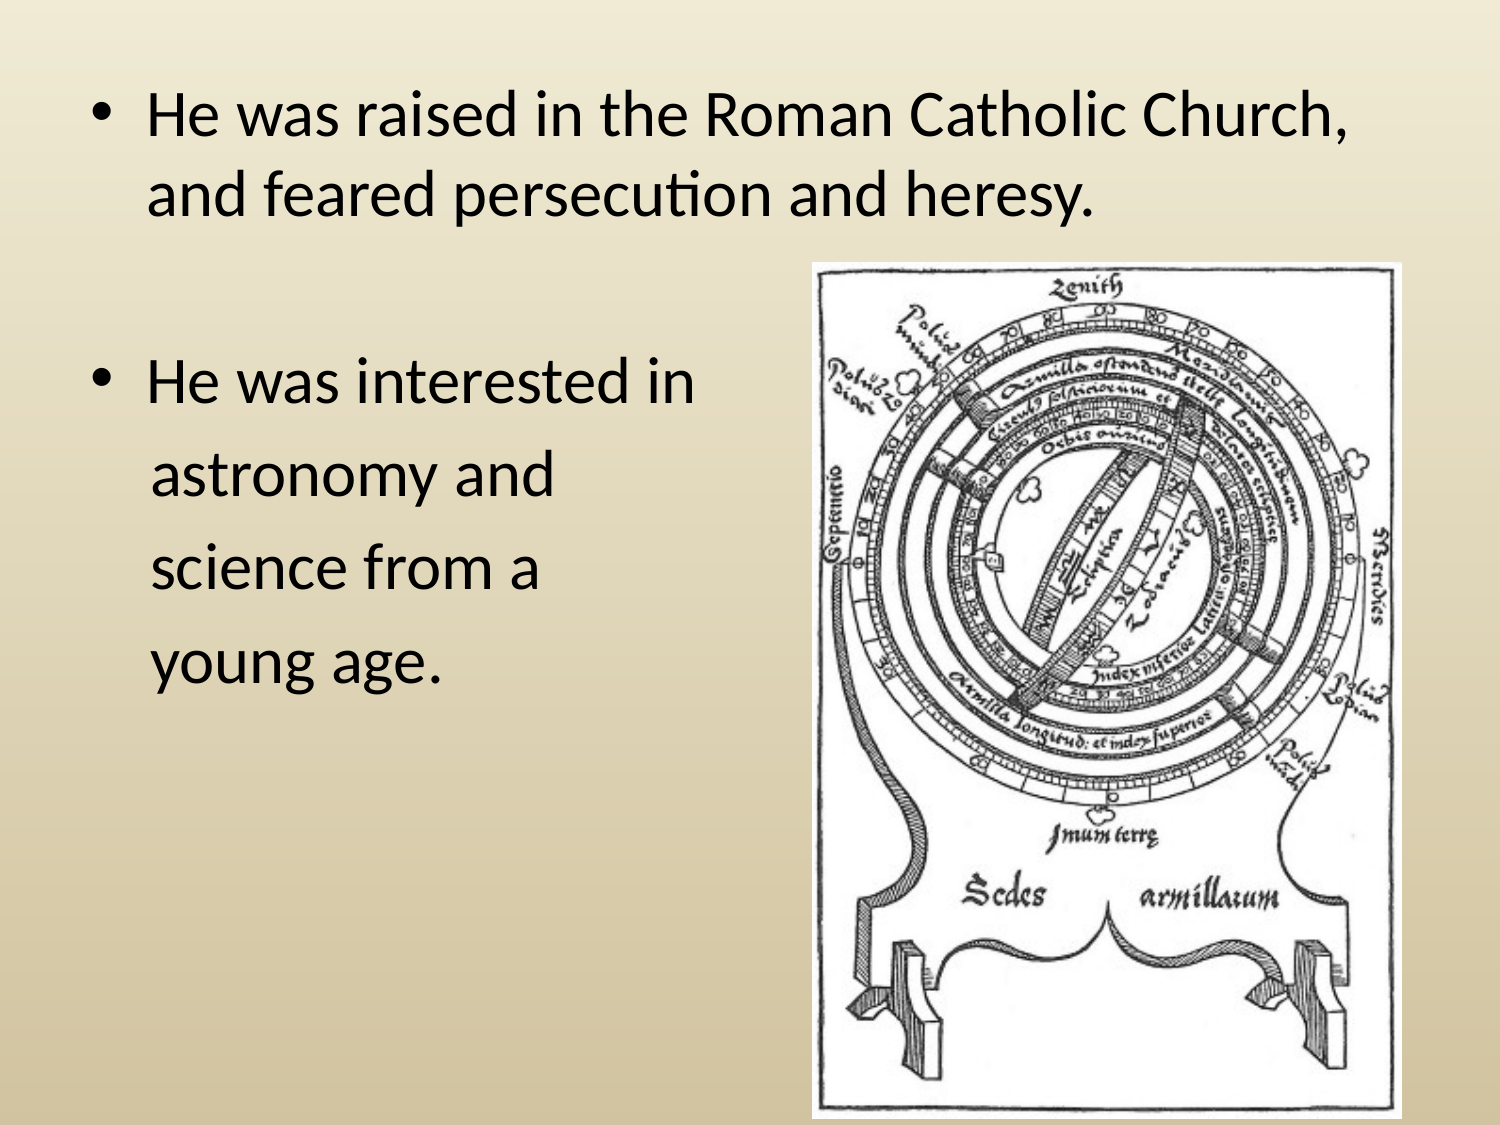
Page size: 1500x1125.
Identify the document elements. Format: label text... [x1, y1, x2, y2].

picture [812, 262, 1402, 1119]
list He was raised in the Roman Catholic Church, and feared persecution and heresy. He was interested in astronomy and science from a young age. [75, 62, 1425, 1005]
